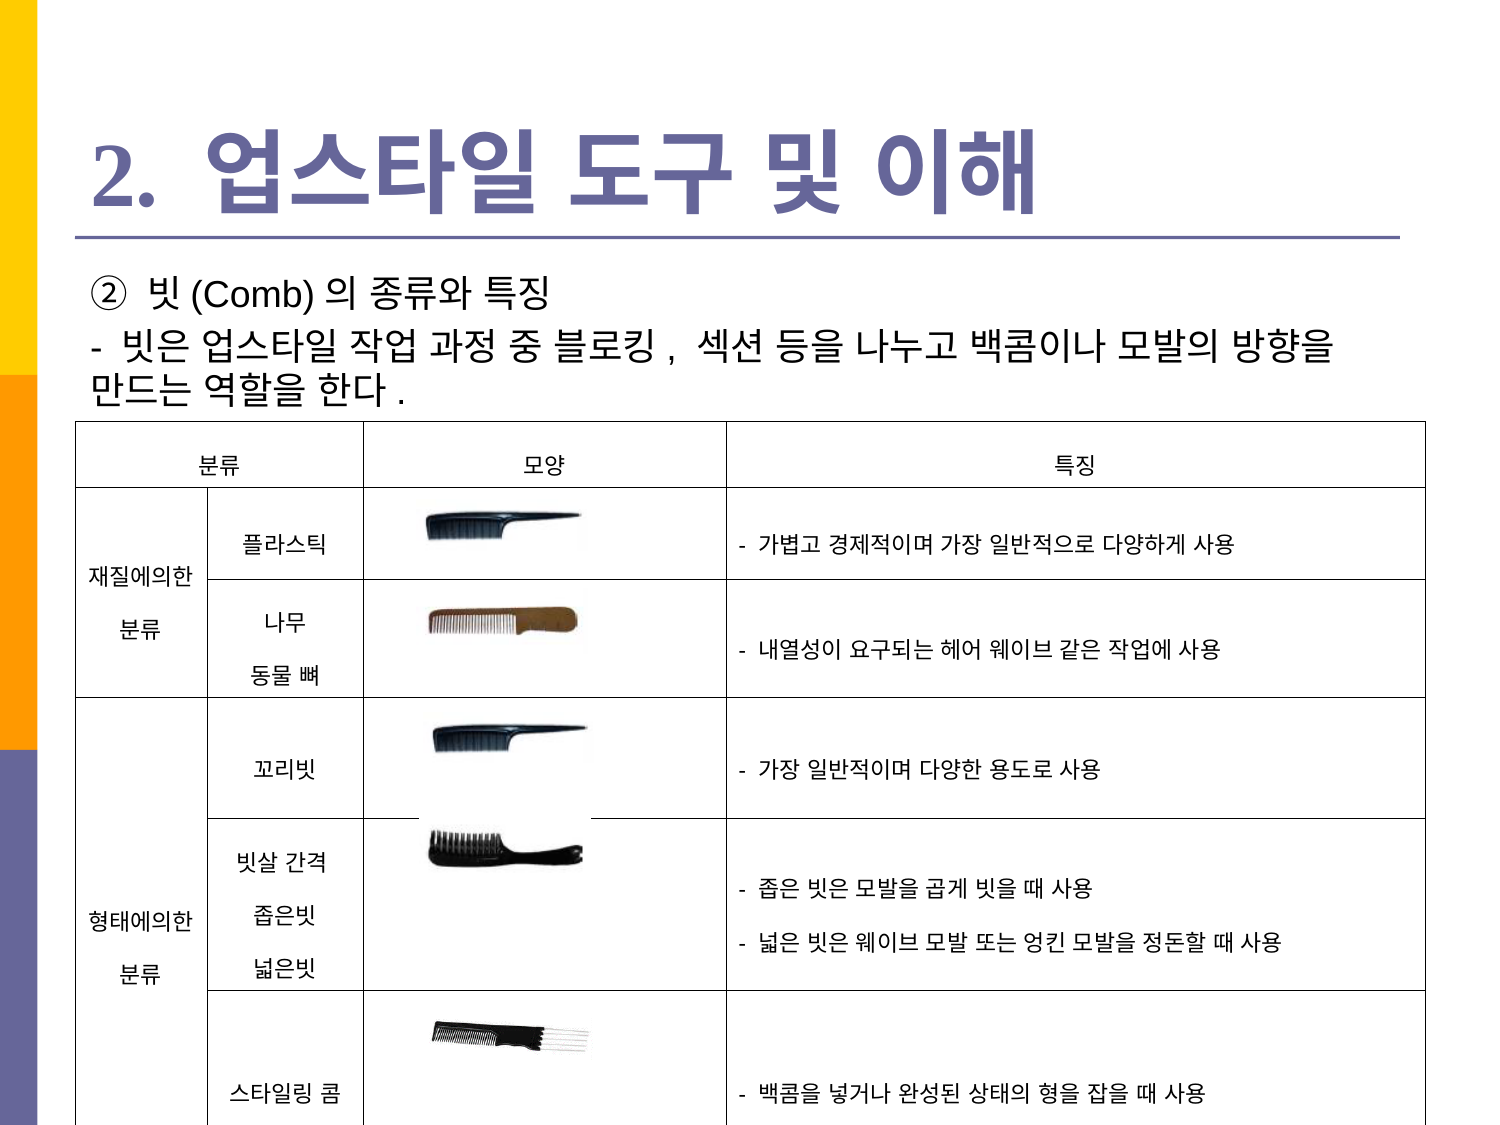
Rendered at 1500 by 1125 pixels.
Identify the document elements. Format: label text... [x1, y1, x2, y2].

picture [422, 712, 595, 769]
picture [418, 814, 591, 881]
table_header 특징 [727, 443, 1425, 487]
text_box [74, 367, 1500, 443]
picture [422, 1011, 595, 1061]
table_cell 빗살 간격 좁은빗 넓은빗 [208, 819, 363, 990]
table_cell - 가볍고 경제적이며 가장 일반적으로 다양하게 사용 [727, 488, 1425, 579]
table_cell - 좁은 빗은 모발을 곱게 빗을 때 사용 - 넓은 빗은 웨이브 모발 또는 엉킨 모발을 정돈할 때 사용 [727, 819, 1425, 990]
table_cell [364, 580, 726, 697]
table_cell 나무 동물 뼈 [208, 580, 363, 697]
picture [416, 499, 588, 557]
table_cell [364, 698, 726, 818]
table_cell - 내열성이 요구되는 헤어 웨이브 같은 작업에 사용 [727, 580, 1425, 697]
list ② 빗(Comb)의 종류와 특징 - 빗은 업스타일 작업 과정 중 블로킹, 섹션 등을 나누고 백콤이나 모발의 방향을 만드는 역할을 한다. [75, 262, 1425, 367]
table_cell 꼬리빗 [208, 698, 363, 818]
picture [416, 588, 588, 654]
table_header 분류 [76, 443, 363, 487]
table_cell - 가장 일반적이며 다양한 용도로 사용 [727, 698, 1425, 818]
table_cell 재질에의한분류 [76, 488, 207, 697]
title 2. 업스타일 도구 및 이해 [75, 45, 1425, 233]
table_cell 플라스틱 [208, 488, 363, 579]
table_cell [364, 488, 726, 579]
table_cell - 백콤을 넣거나 완성된 상태의 형을 잡을 때 사용 [727, 991, 1425, 1125]
table_cell 스타일링 콤 [208, 991, 363, 1125]
table_cell 형태에의한분류 [76, 698, 207, 1125]
table_cell [364, 991, 726, 1125]
table_cell [364, 819, 726, 990]
table_header 모양 [364, 443, 726, 487]
